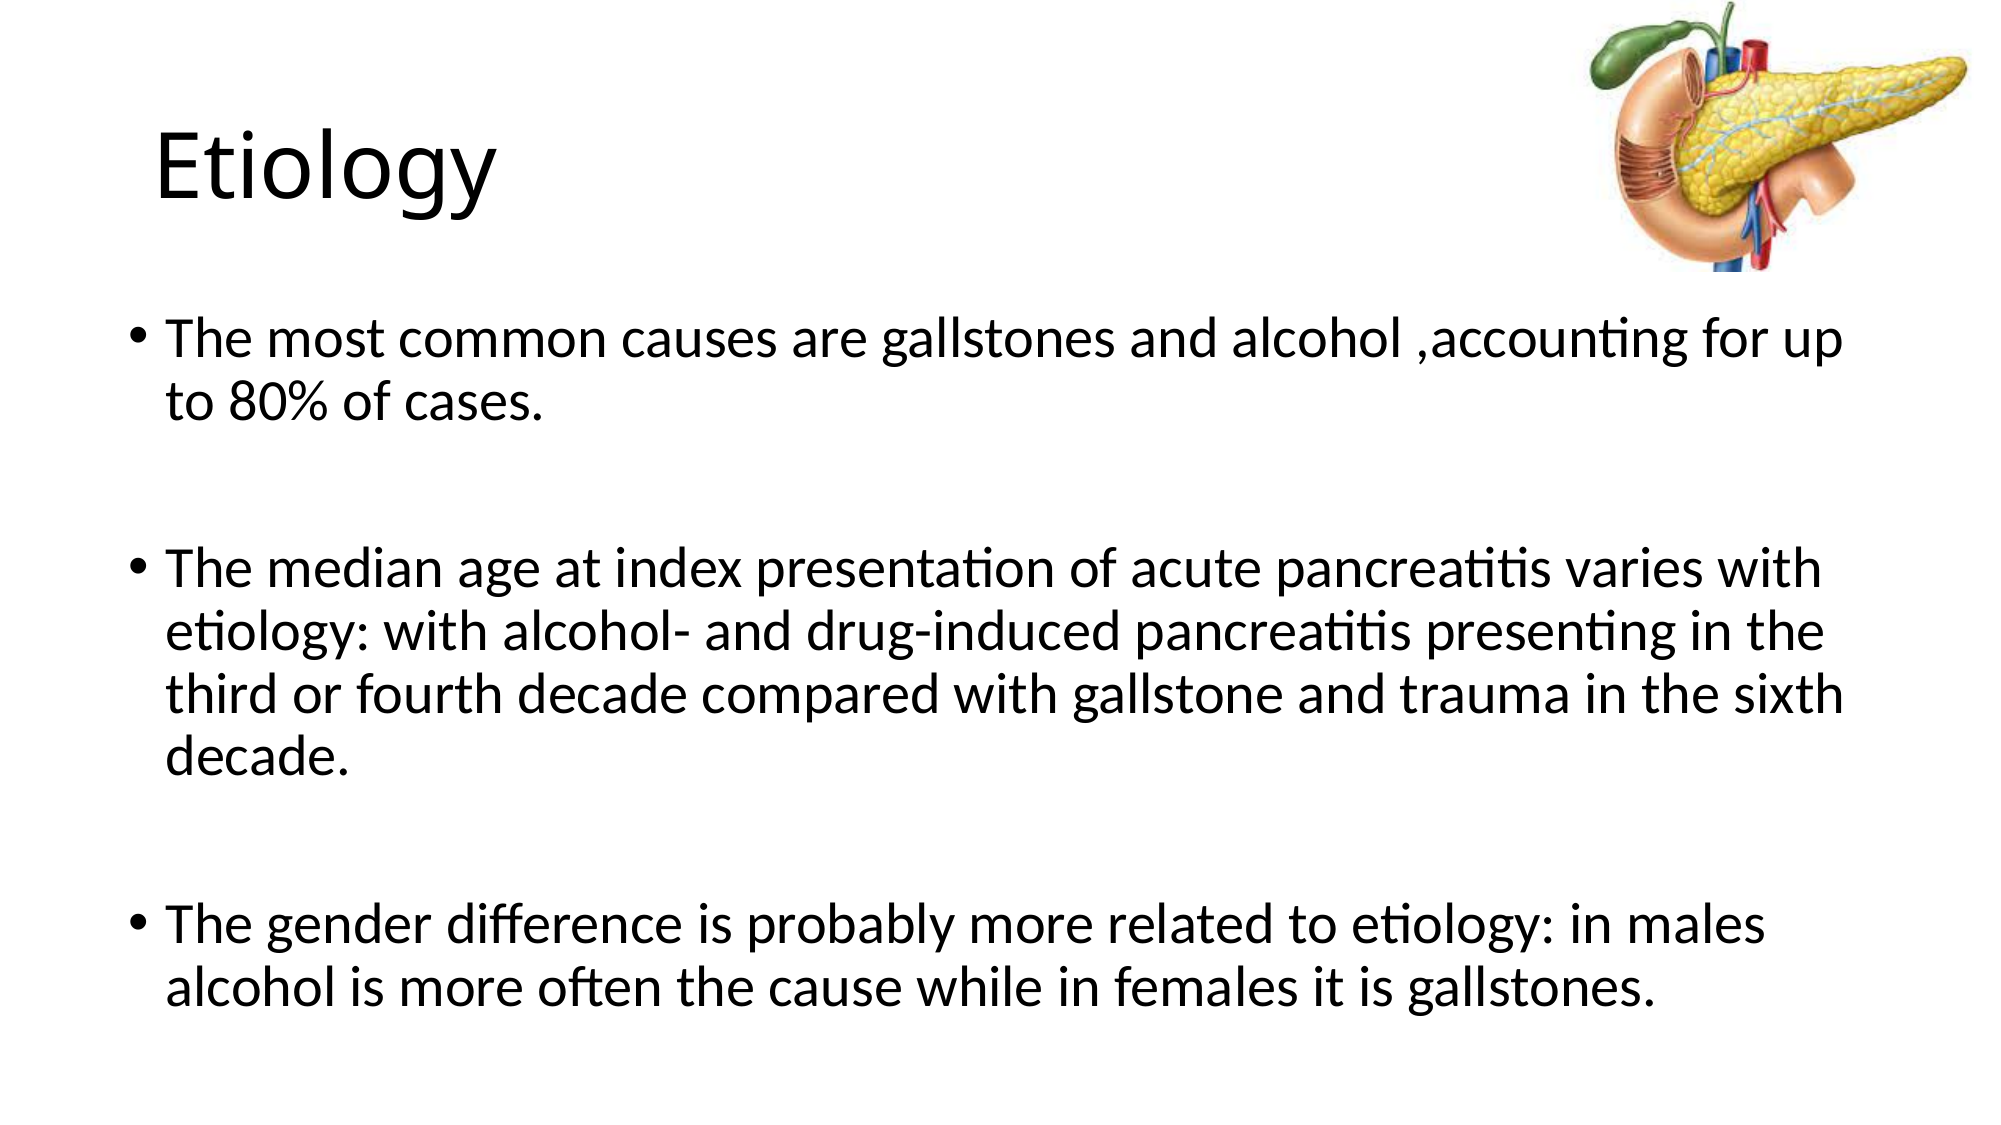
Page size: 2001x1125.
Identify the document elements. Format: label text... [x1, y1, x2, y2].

list The most common causes are gallstones and alcohol ,accounting for up to 80% of cases. The median age at index presentation of acute pancreatitis varies with etiology: with alcohol- and drug-induced pancreatitis presenting in the third or fourth decade compared with gallstone and trauma in the sixth decade. The gender difference is probably more related to etiology: in males alcohol is more often the cause while in females it is gallstones. [113, 299, 1915, 1072]
picture [1546, 0, 2000, 272]
title Etiology [137, 59, 1863, 278]
